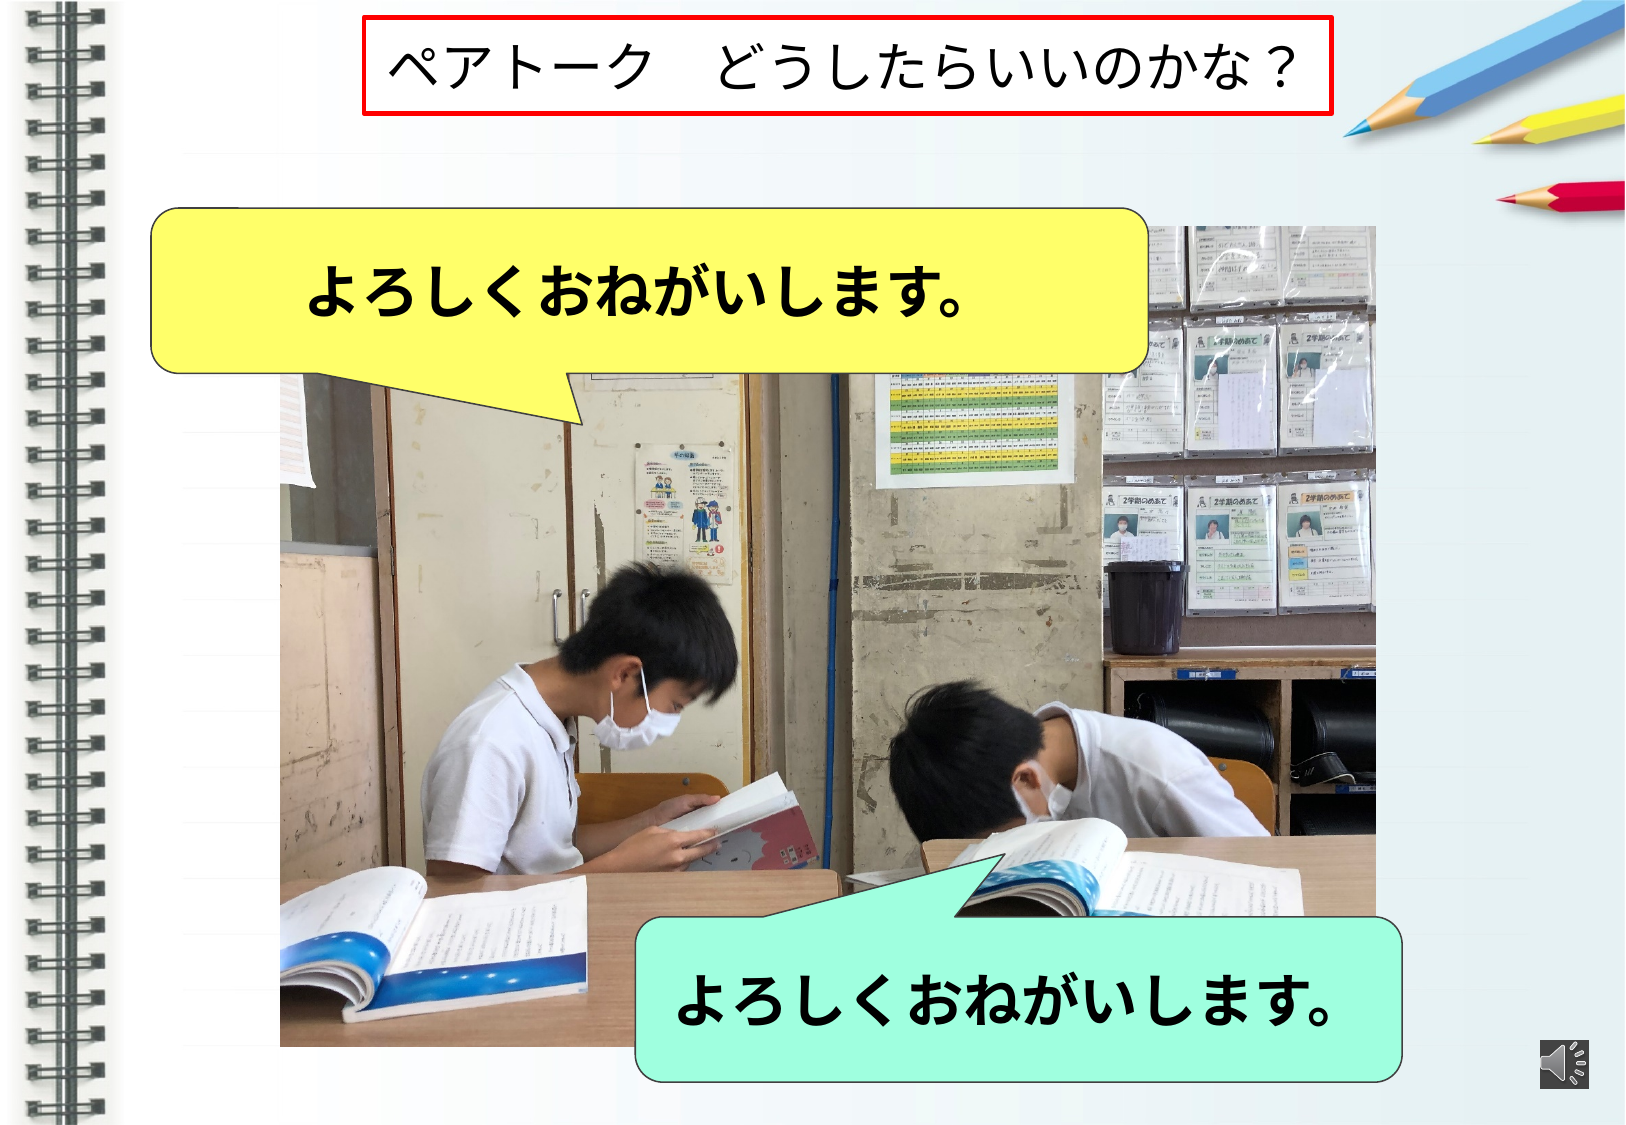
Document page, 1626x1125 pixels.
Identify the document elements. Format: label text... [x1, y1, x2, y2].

picture [0, 0, 1625, 1125]
text_box よろしくおねがいします。 [633, 915, 1405, 1085]
text_box よろしくおねがいします。 [148, 205, 1149, 376]
title ペアトーク どうしたらいいのかな？ [364, 17, 1332, 114]
